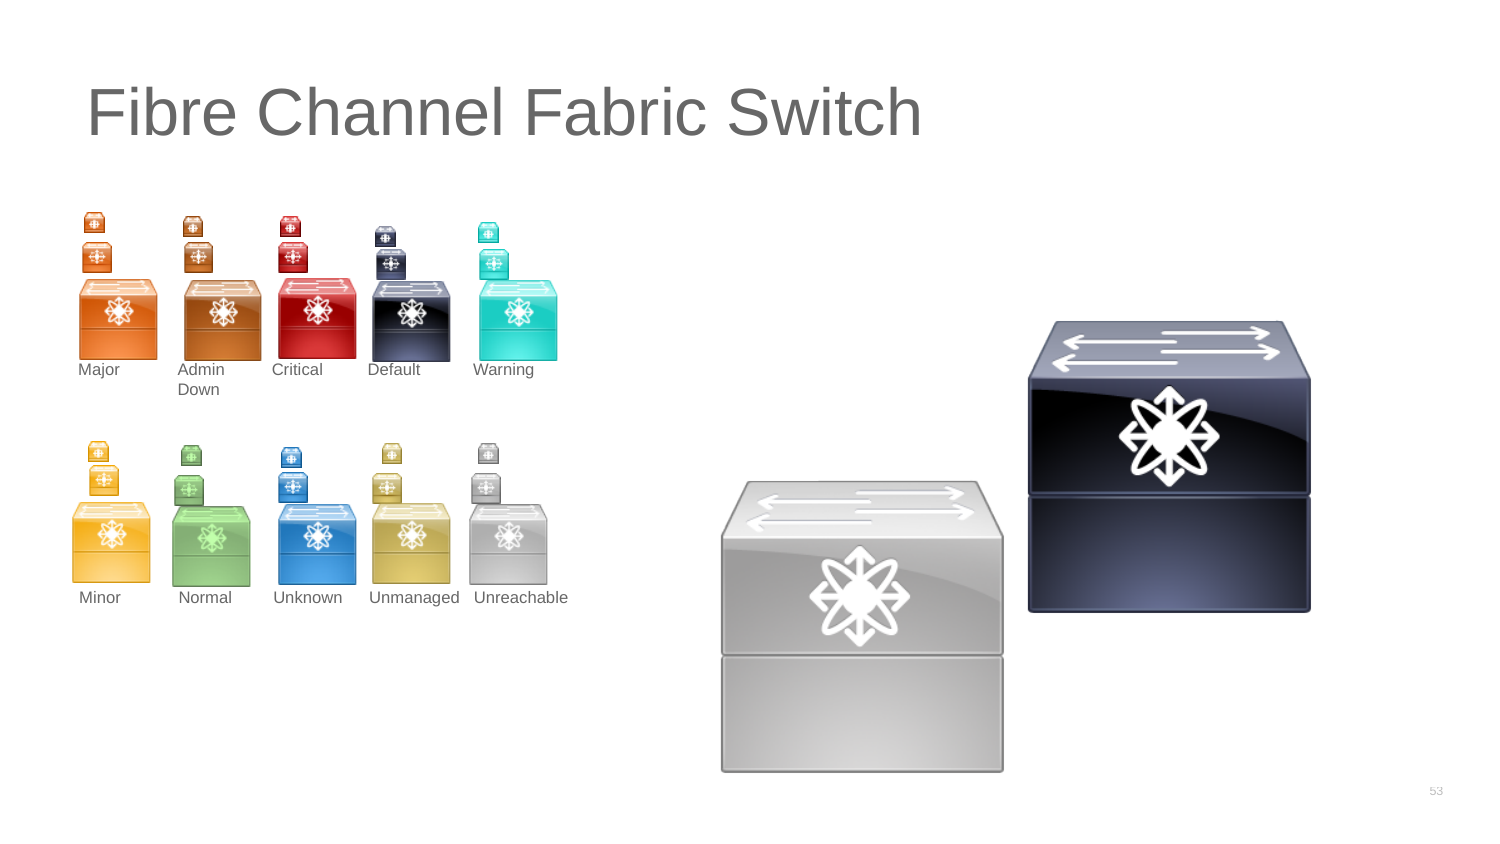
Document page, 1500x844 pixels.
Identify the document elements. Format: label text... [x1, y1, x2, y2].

picture [702, 306, 1331, 787]
picture [277, 472, 358, 585]
picture [182, 242, 214, 274]
picture [180, 445, 202, 466]
picture [81, 242, 112, 274]
picture [277, 242, 308, 274]
picture [477, 443, 499, 464]
picture [381, 443, 403, 464]
picture [182, 216, 204, 237]
picture [375, 226, 396, 247]
picture [71, 502, 153, 584]
picture [277, 277, 358, 359]
picture [88, 441, 109, 463]
picture [477, 249, 559, 361]
picture [280, 216, 302, 237]
picture [281, 446, 303, 468]
picture [170, 475, 252, 587]
title Fibre Channel Fabric Switch [71, 55, 1441, 176]
picture [78, 279, 159, 360]
picture [371, 249, 453, 362]
picture [478, 222, 499, 244]
picture [83, 212, 105, 234]
picture [182, 279, 264, 361]
picture [88, 465, 119, 497]
picture [371, 473, 453, 584]
picture [468, 473, 549, 585]
